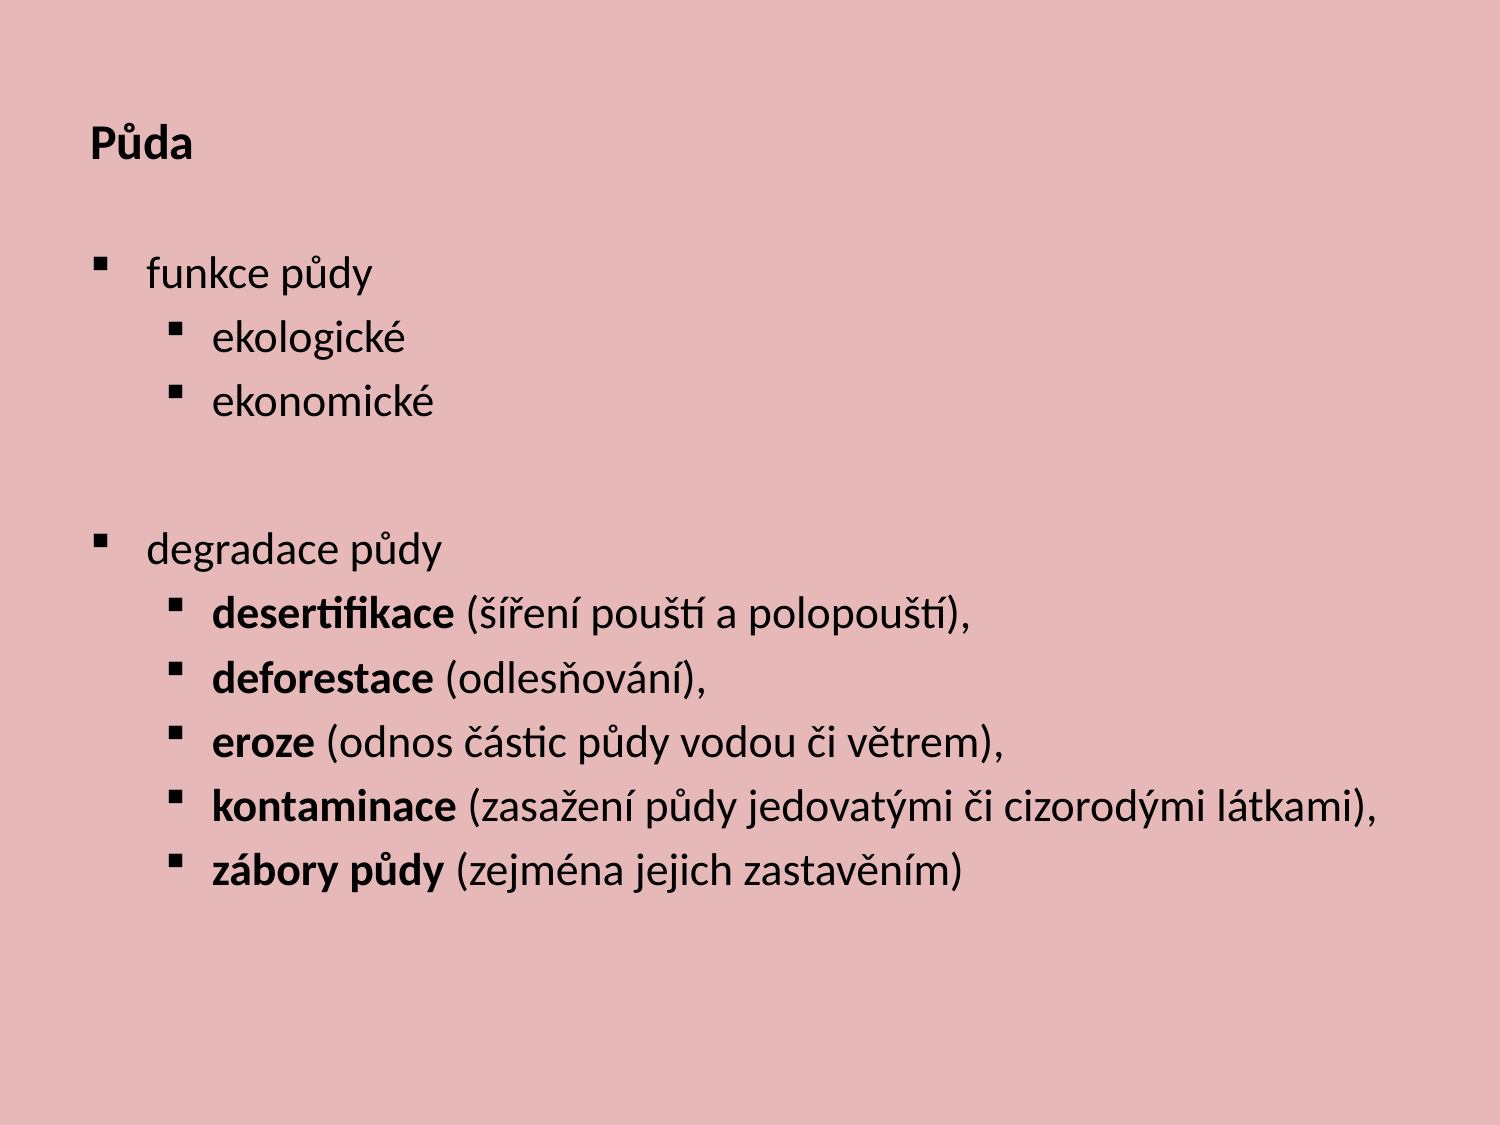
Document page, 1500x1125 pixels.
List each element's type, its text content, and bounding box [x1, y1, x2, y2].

list Půda funkce půdy ekologické ekonomické degradace půdy desertifikace (šíření pouští a polopouští), deforestace (odlesňování), eroze (odnos částic půdy vodou či větrem), kontaminace (zasažení půdy jedovatými či cizorodými látkami), zábory půdy (zejména jejich zastavěním) [75, 101, 1425, 1005]
